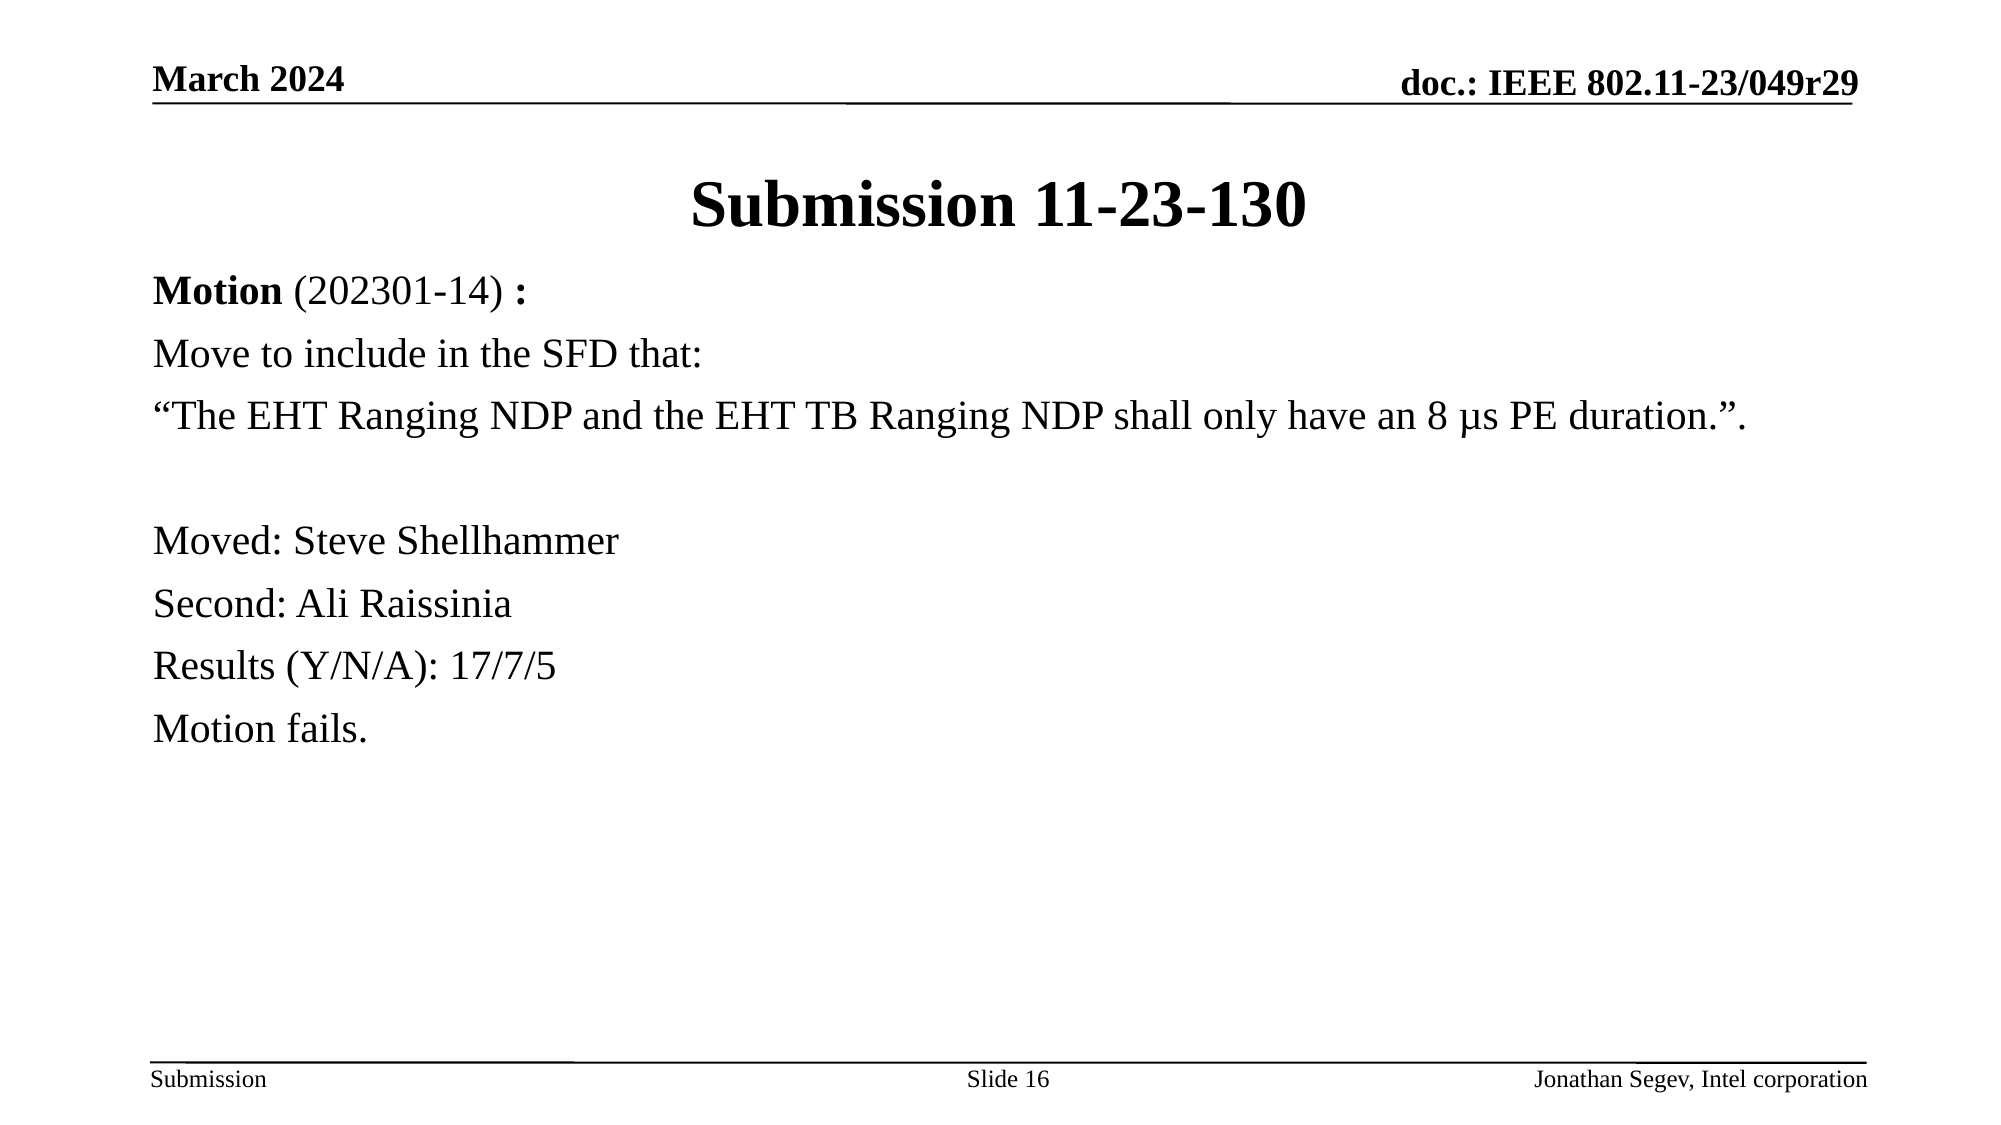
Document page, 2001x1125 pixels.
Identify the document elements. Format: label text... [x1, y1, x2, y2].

footer Jonathan Segev, Intel corporation [1171, 1061, 1869, 1093]
slide_number Slide 16 [950, 1061, 1067, 1123]
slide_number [152, 54, 563, 100]
list Motion (202301-14) : Move to include in the SFD that: “The EHT Ranging NDP and the EHT TB Ranging NDP shall only have an 8 µs PE duration.”. Moved: Steve Shellhammer Second: Ali Raissinia Results (Y/N/A): 17/7/5 Motion fails. [137, 255, 1838, 1000]
title Submission 11-23-130 [149, 112, 1850, 288]
